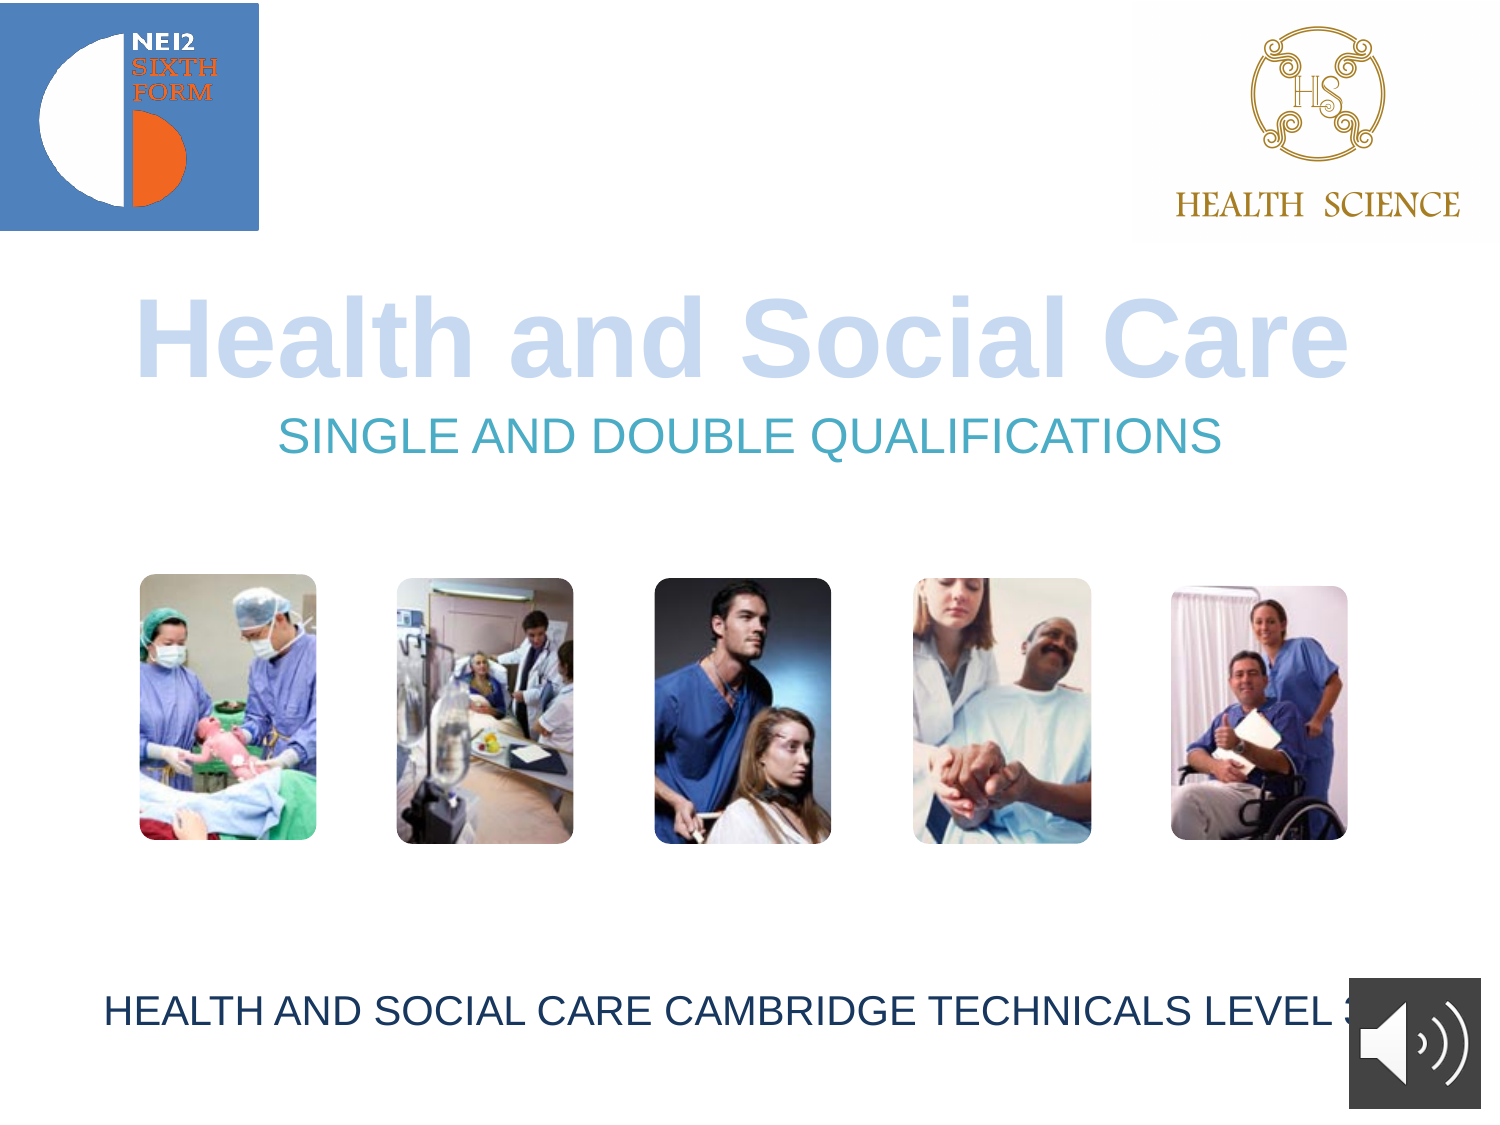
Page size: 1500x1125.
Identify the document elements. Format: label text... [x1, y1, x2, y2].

text_box Health and Social Care [118, 257, 1368, 408]
picture [1347, 976, 1482, 1111]
text_box HEALTH AND SOCIAL CARE CAMBRIDGE TECHNICALS LEVEL 3 [5, 975, 1465, 1125]
text_box SINGLE AND DOUBLE QUALIFICATIONS [262, 408, 1238, 471]
text_box [0, 3, 259, 231]
picture [39, 33, 217, 207]
picture [396, 577, 574, 844]
picture [1131, 1, 1500, 243]
picture [139, 573, 317, 841]
picture [1170, 585, 1348, 841]
picture [912, 577, 1092, 844]
picture [654, 577, 832, 844]
